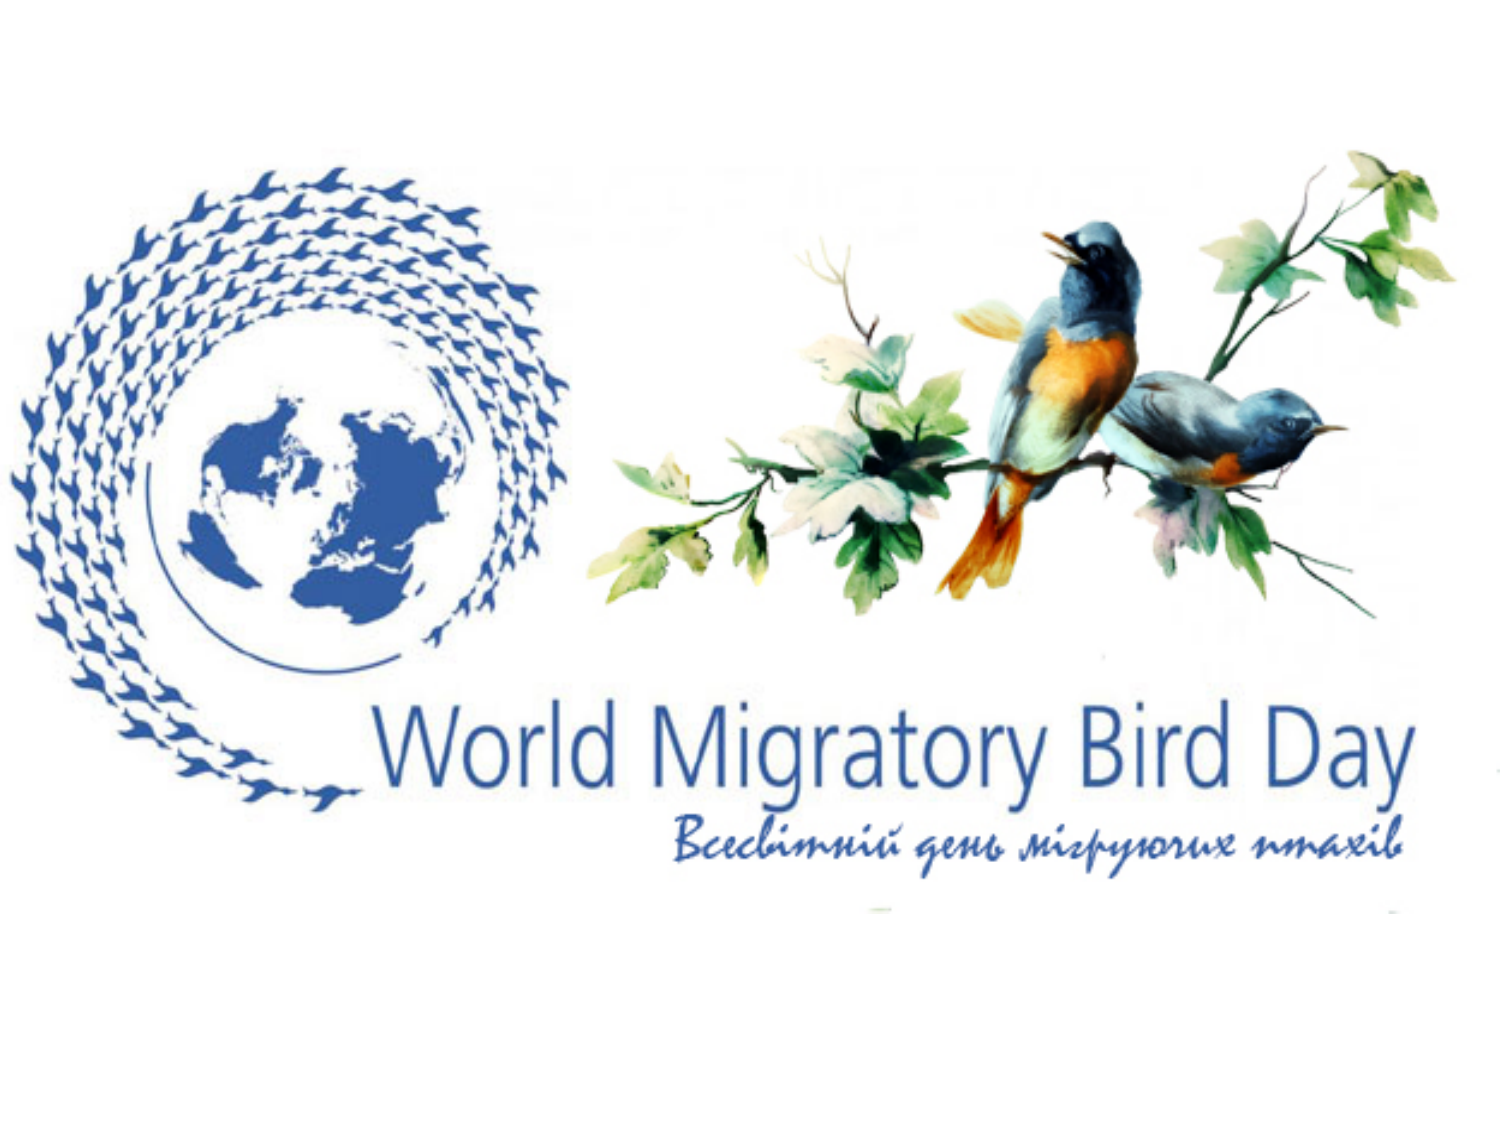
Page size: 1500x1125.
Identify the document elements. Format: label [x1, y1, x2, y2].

picture [0, 108, 1500, 915]
